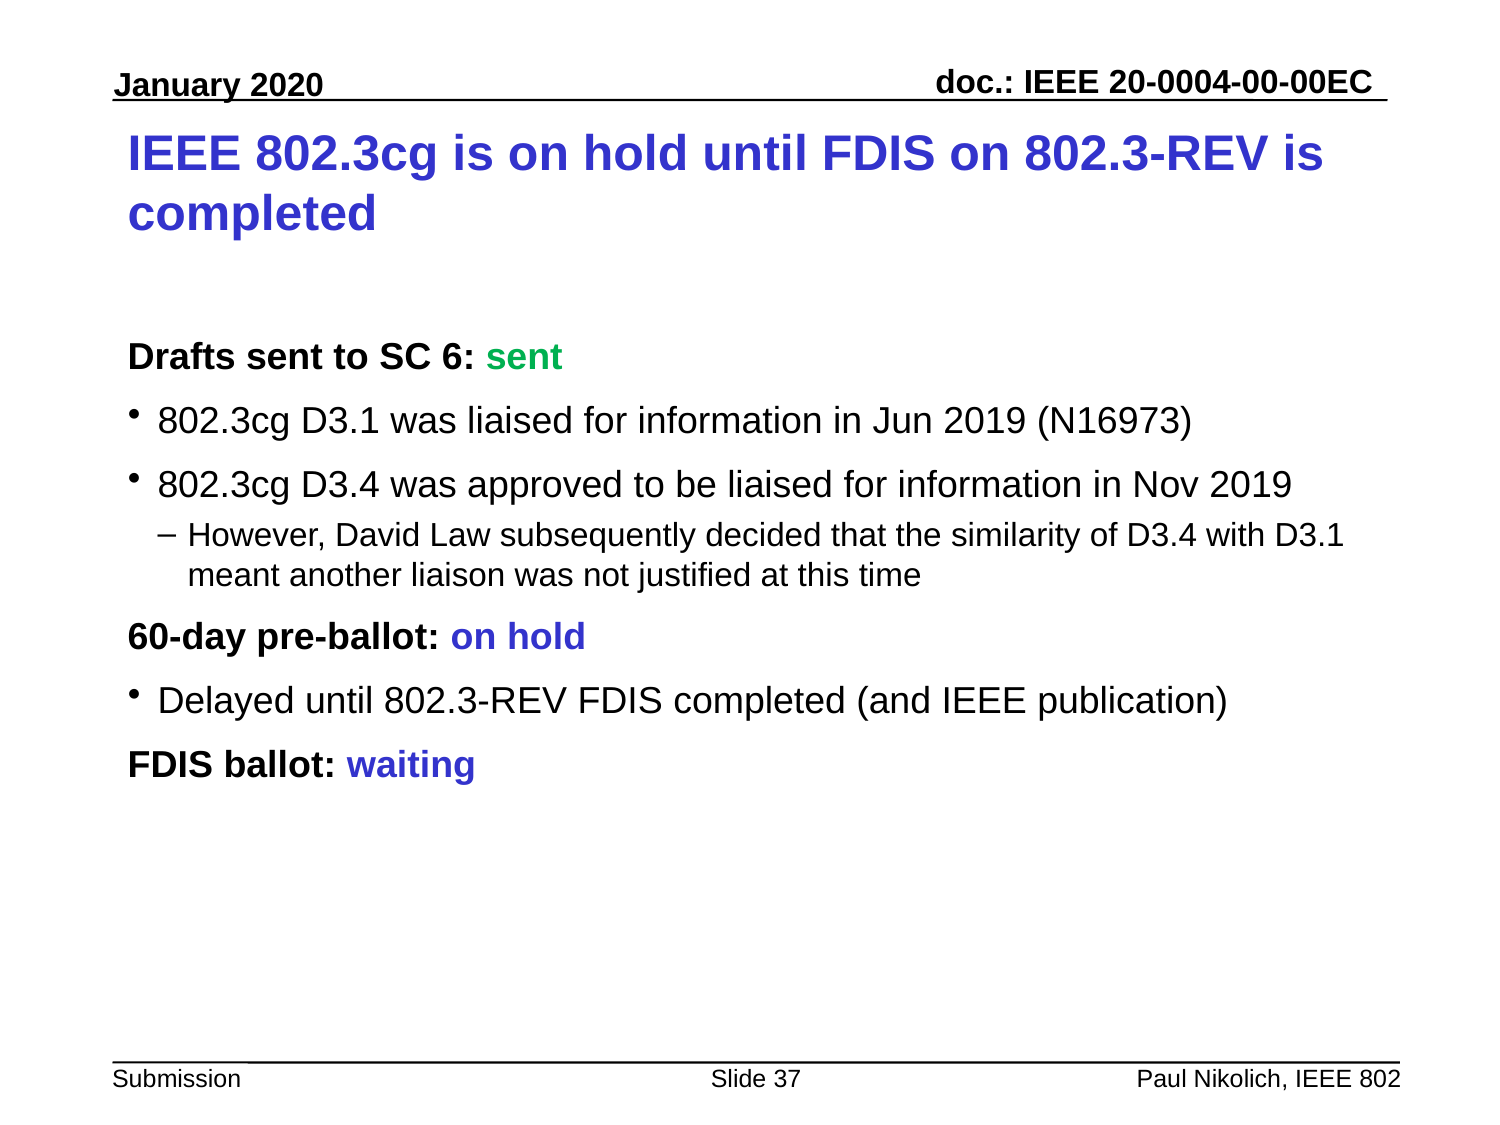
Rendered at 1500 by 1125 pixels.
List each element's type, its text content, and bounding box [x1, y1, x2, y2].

slide_number Slide 37 [709, 1061, 803, 1093]
footer Paul Nikolich, IEEE 802 [1135, 1061, 1402, 1093]
title IEEE 802.3cg is on hold until FDIS on 802.3-REV is completed [112, 112, 1388, 288]
list Drafts sent to SC 6: sent 802.3cg D3.1 was liaised for information in Jun 2019 (N16973) 802.3cg D3.4 was approved to be liaised for information in Nov 2019 However, David Law subsequently decided that the similarity of D3.4 with D3.1 meant another liaison was not justified at this time 60-day pre-ballot: on hold Delayed until 802.3-REV FDIS completed (and IEEE publication) FDIS ballot: waiting [112, 324, 1388, 1000]
